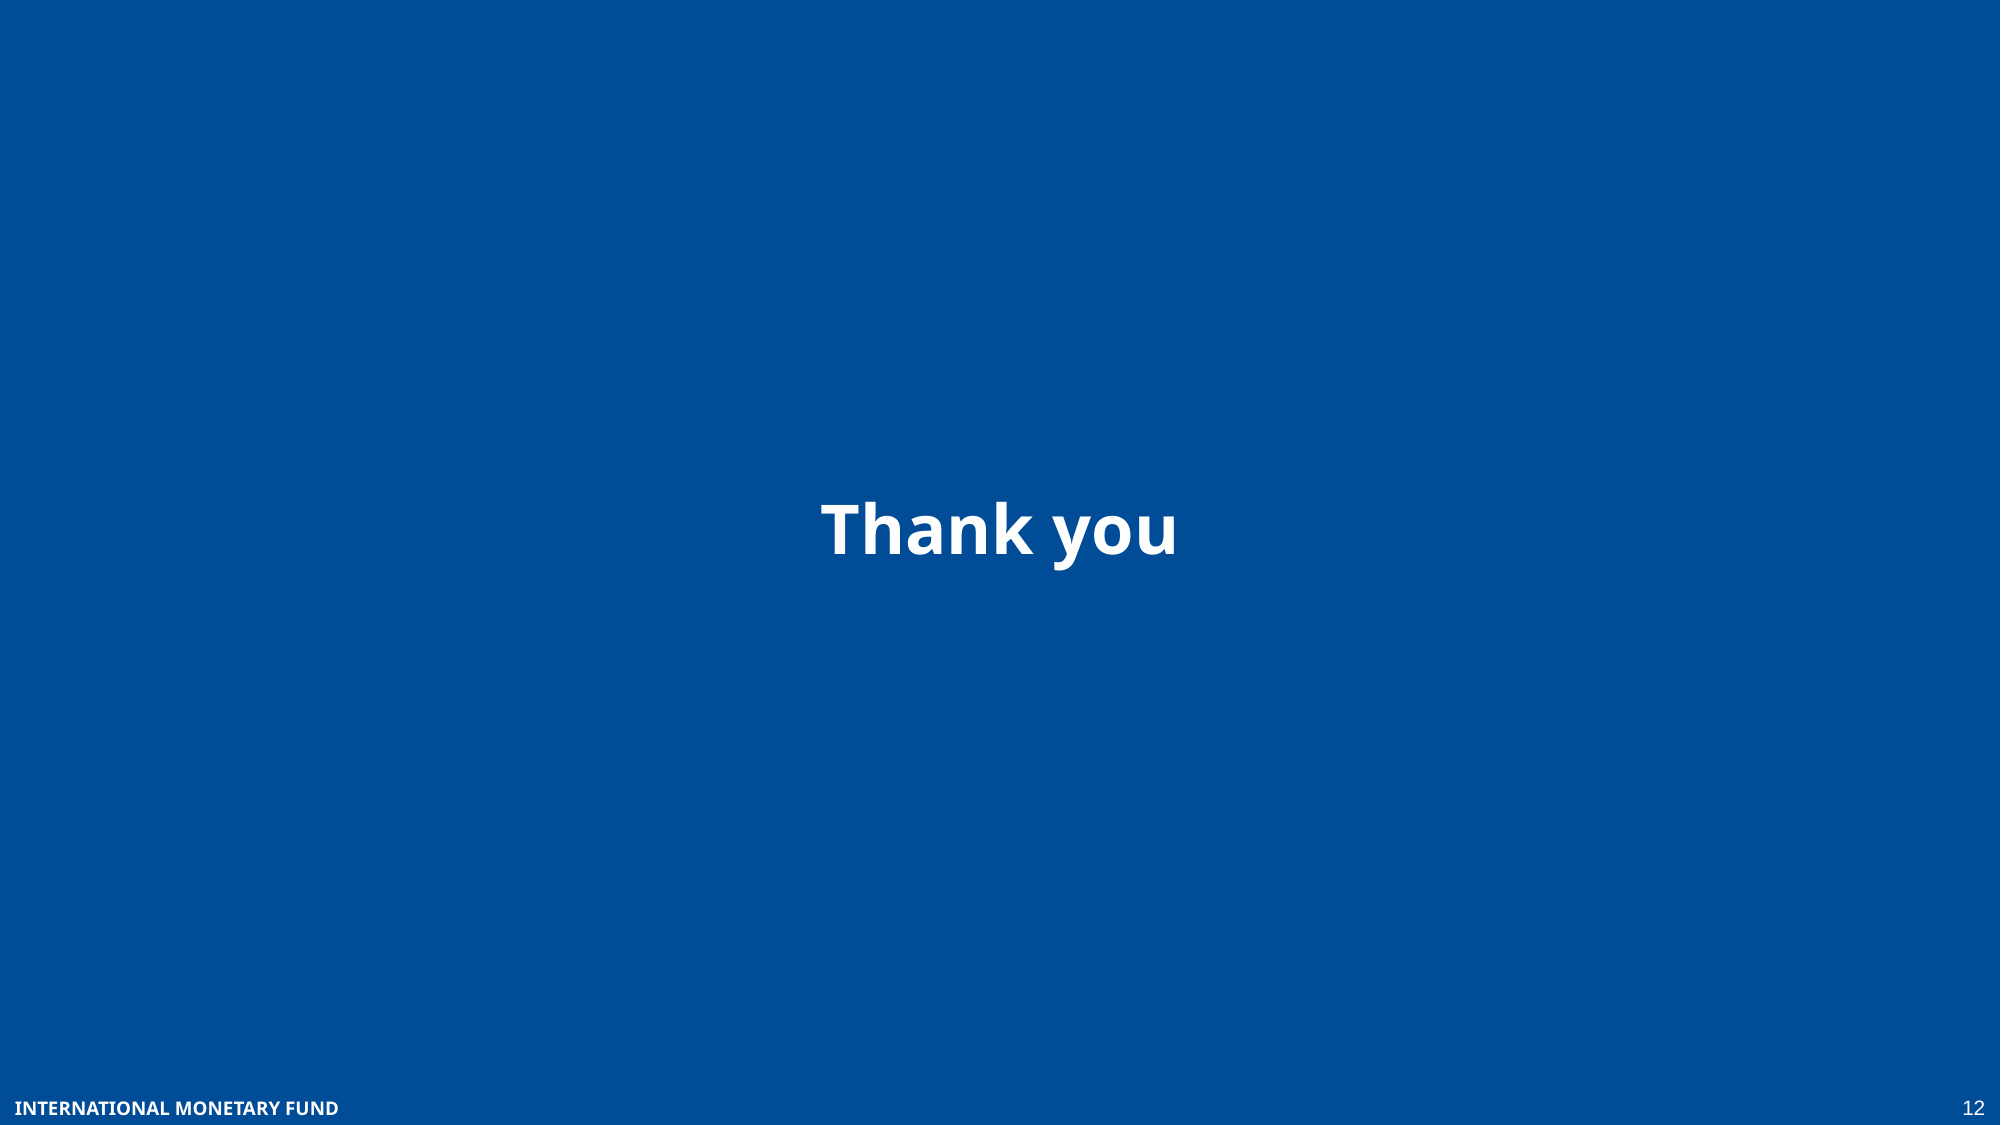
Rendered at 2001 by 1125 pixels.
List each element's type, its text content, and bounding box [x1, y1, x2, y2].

title Thank you [212, 302, 1788, 763]
